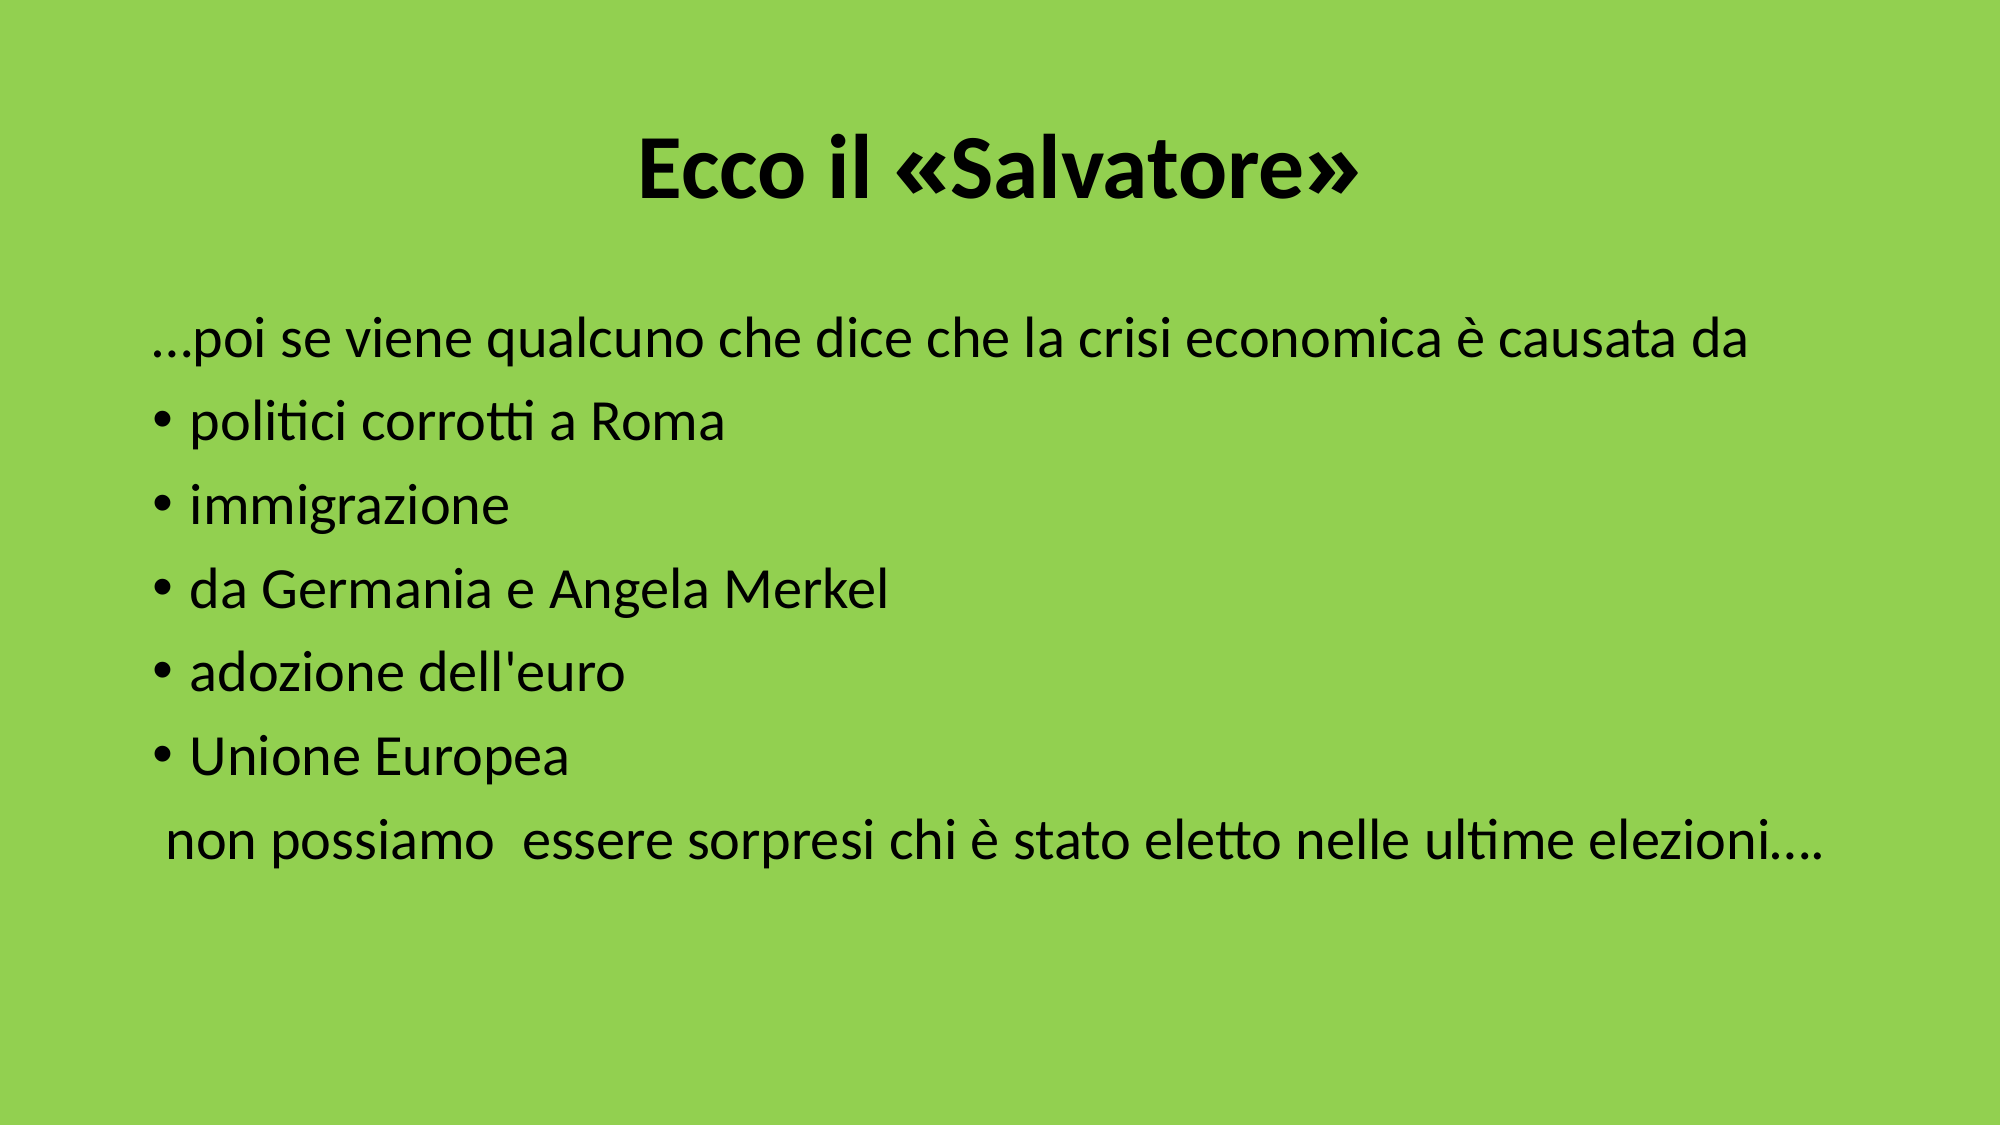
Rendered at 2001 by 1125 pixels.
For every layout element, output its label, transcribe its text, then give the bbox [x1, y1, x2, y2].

list …poi se viene qualcuno che dice che la crisi economica è causata da politici corrotti a Roma immigrazione da Germania e Angela Merkel adozione dell'euro Unione Europea non possiamo essere sorpresi chi è stato eletto nelle ultime elezioni…. [137, 299, 1863, 1014]
title Ecco il «Salvatore» [137, 59, 1863, 278]
